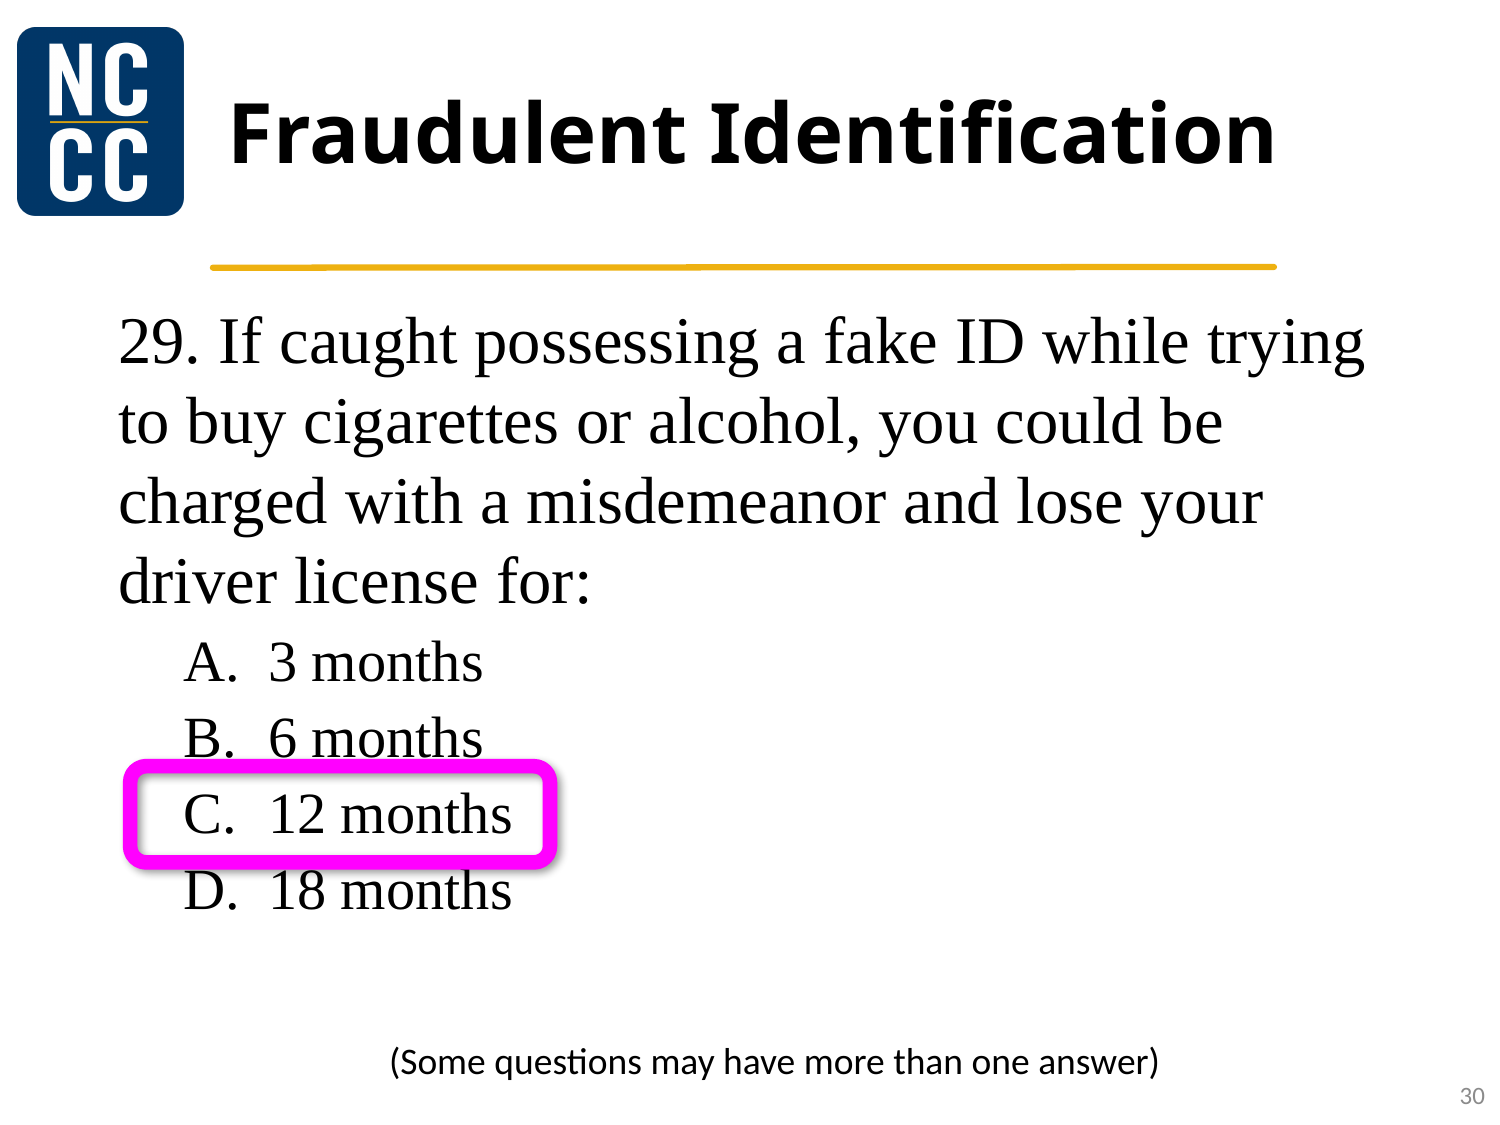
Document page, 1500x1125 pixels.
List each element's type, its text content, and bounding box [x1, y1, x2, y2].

list 29. If caught possessing a fake ID while trying to buy cigarettes or alcohol, you could be charged with a misdemeanor and lose your driver license for: 3 months 6 months 12 months 18 months [103, 288, 1397, 1066]
text_box [130, 766, 550, 863]
text_box (Some questions may have more than one answer) [275, 1029, 1275, 1090]
slide_number 30 [1149, 1065, 1500, 1125]
title Fraudulent Identification [212, 27, 1421, 246]
picture [17, 27, 184, 216]
